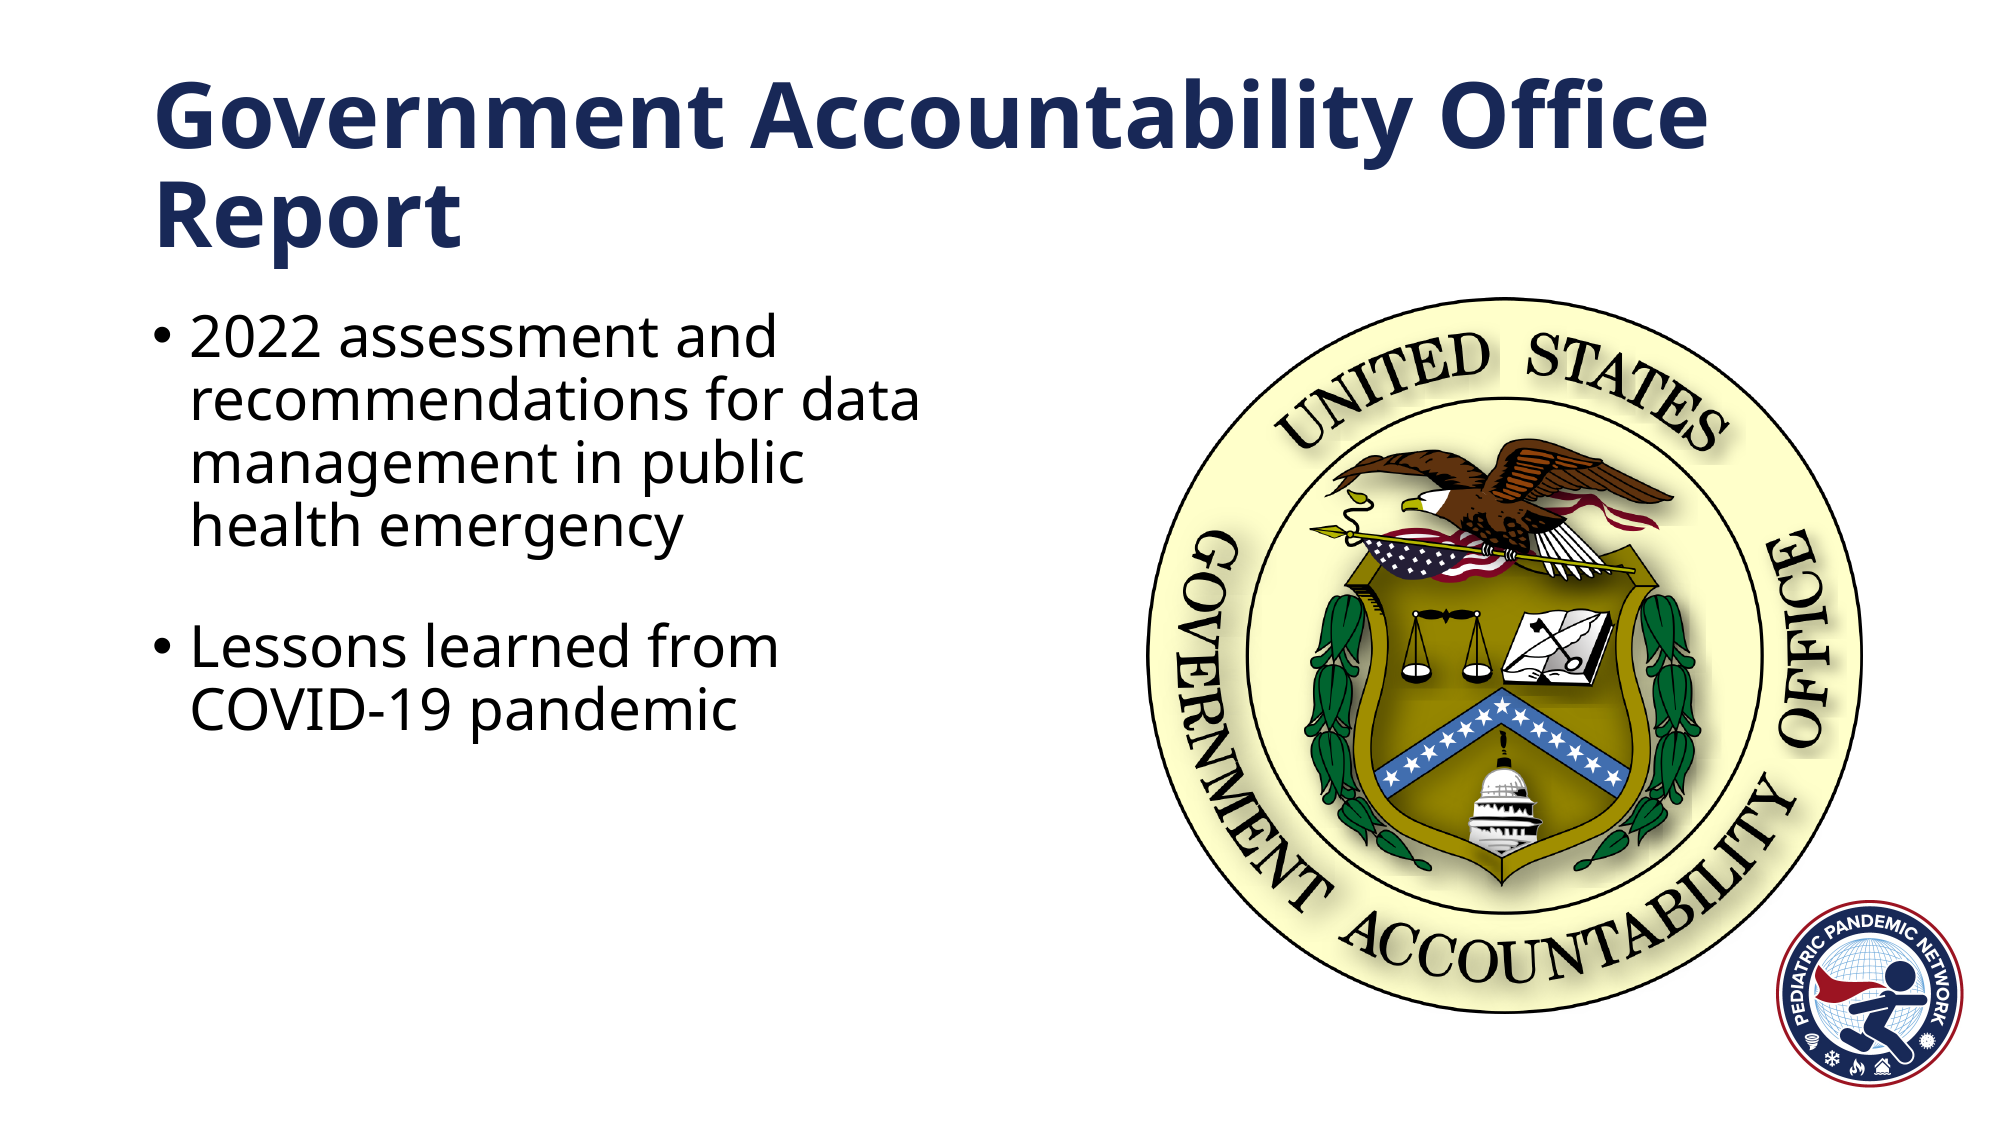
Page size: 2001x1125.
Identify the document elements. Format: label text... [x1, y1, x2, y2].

picture [0, 0, 2001, 1125]
list 2022 assessment and recommendations for data management in public health emergency Lessons learned from COVID-19 pandemic [137, 299, 1000, 1014]
title Government Accountability Office Report [137, 59, 1863, 278]
